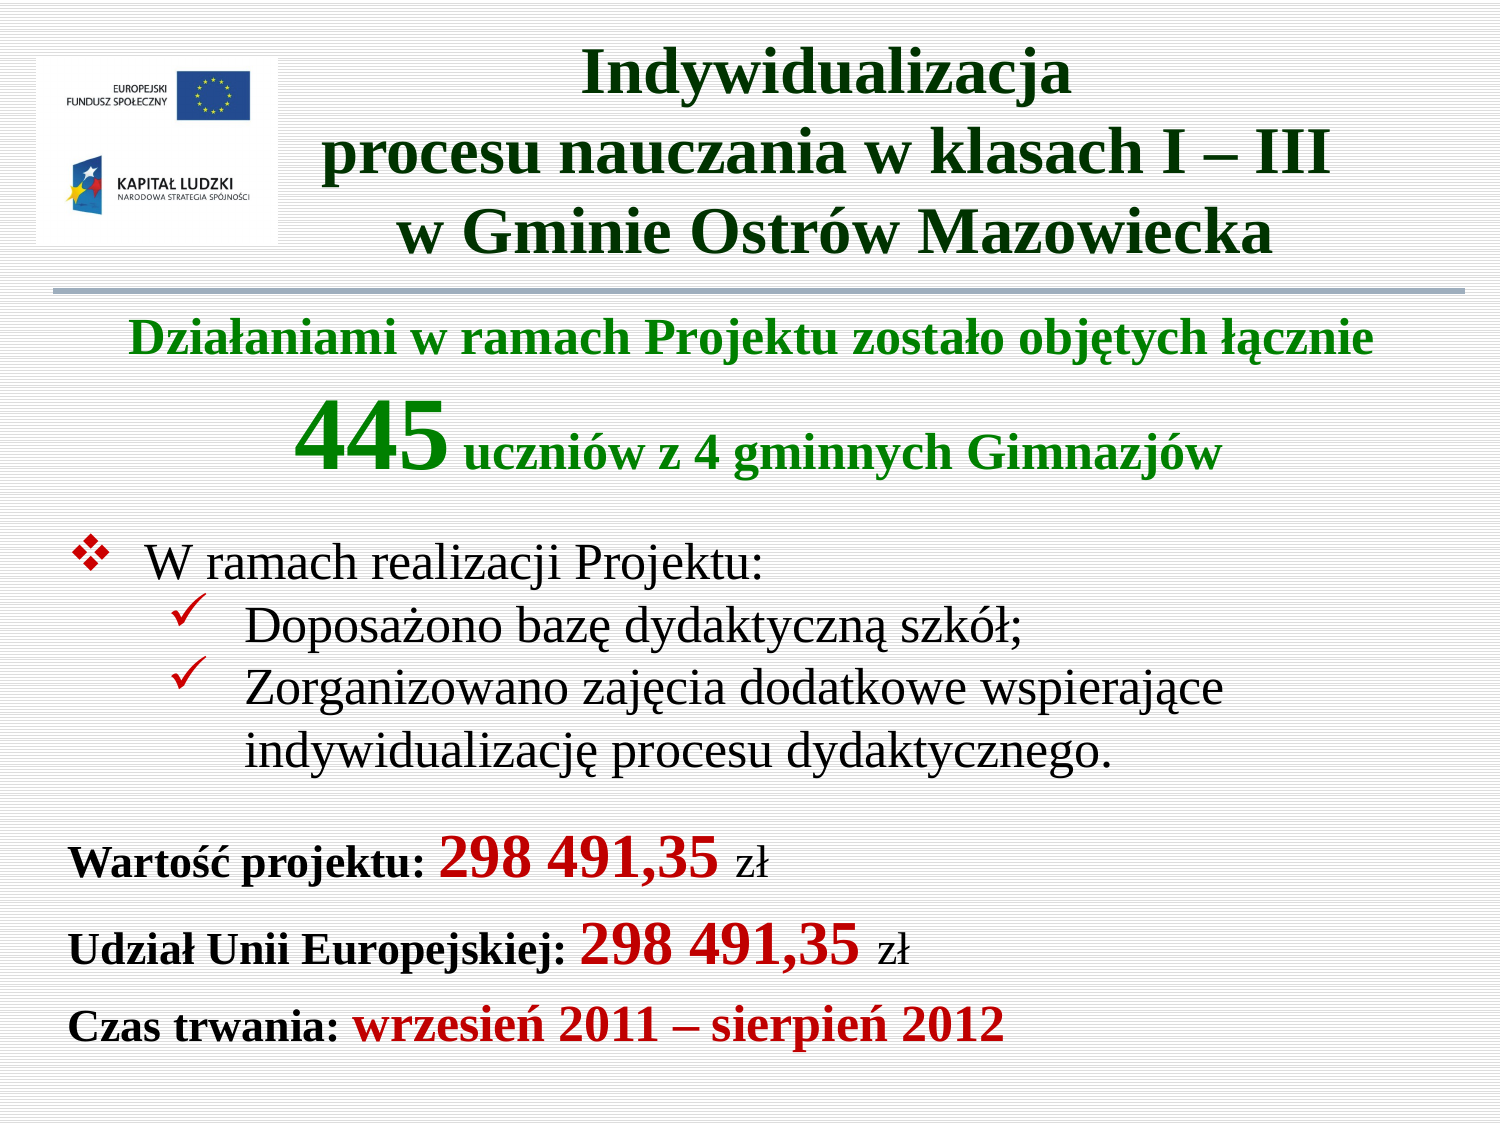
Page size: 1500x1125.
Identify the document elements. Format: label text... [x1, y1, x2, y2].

text_box Indywidualizacja procesu nauczania w klasach I – III w Gminie Ostrów Mazowiecka [183, 19, 1489, 274]
picture [35, 58, 278, 244]
text_box Działaniami w ramach Projektu zostało objętych łącznie 445 uczniów z 4 gminnych Gimnazjów W ramach realizacji Projektu: Doposażono bazę dydaktyczną szkół; Zorganizowano zajęcia dodatkowe wspierające indywidualizację procesu dydaktycznego. Wartość projektu: 298 491,35 zł Udział Unii Europejskiej: 298 491,35 zł Czas trwania: wrzesień 2011 – sierpień 2012 [53, 296, 1465, 1094]
